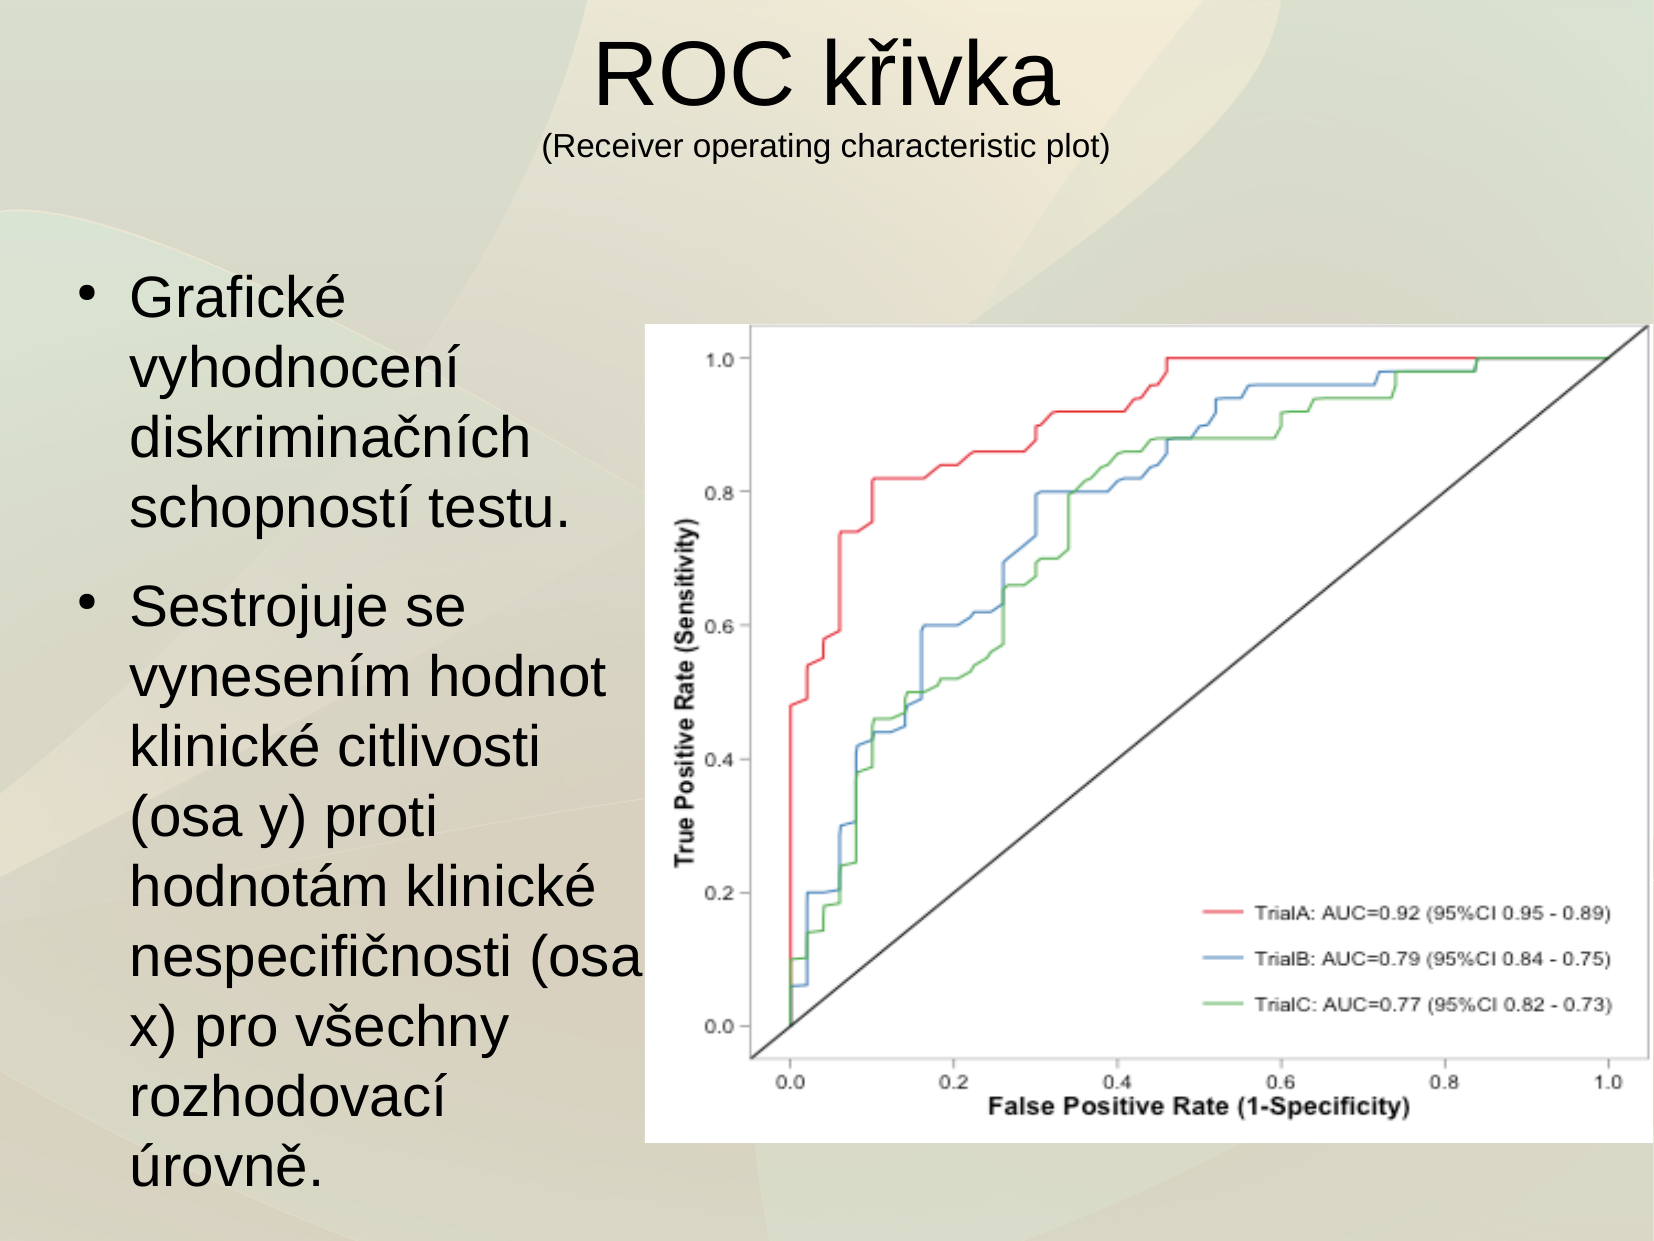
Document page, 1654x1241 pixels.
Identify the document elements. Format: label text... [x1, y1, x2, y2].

list Grafické vyhodnocení diskriminačních schopností testu. Sestrojuje se vynesením hodnot klinické citlivosti (osa y) proti hodnotám klinické nespecifičnosti (osa x) pro všechny rozhodovací úrovně. [58, 258, 648, 1209]
title ROC křivka (Receiver operating characteristic plot) [82, 0, 1571, 243]
picture [0, 0, 1654, 1241]
